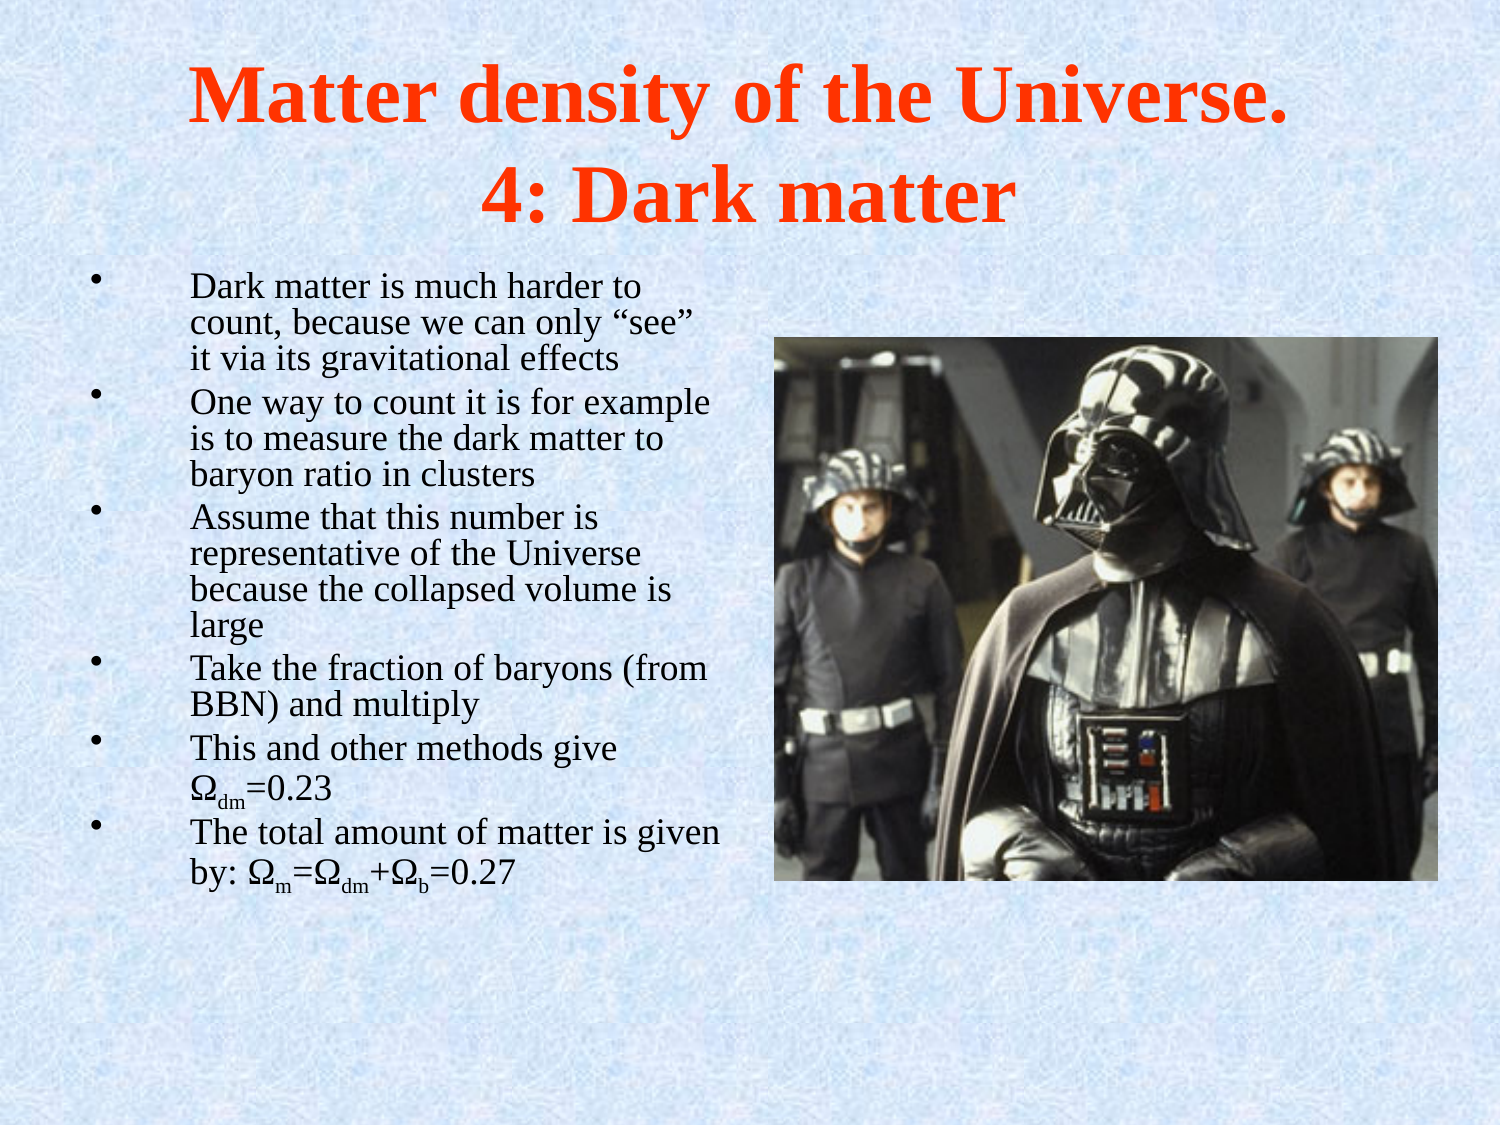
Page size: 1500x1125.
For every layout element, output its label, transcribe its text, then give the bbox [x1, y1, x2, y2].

title Matter density of the Universe. 4: Dark matter [75, 45, 1425, 233]
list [774, 337, 1438, 881]
list Dark matter is much harder to count, because we can only “see” it via its gravitational effects One way to count it is for example is to measure the dark matter to baryon ratio in clusters Assume that this number is representative of the Universe because the collapsed volume is large Take the fraction of baryons (from BBN) and multiply This and other methods give Ωdm=0.23 The total amount of matter is given by: Ωm=Ωdm+Ωb=0.27 [75, 262, 738, 1005]
picture [0, 0, 1500, 1125]
